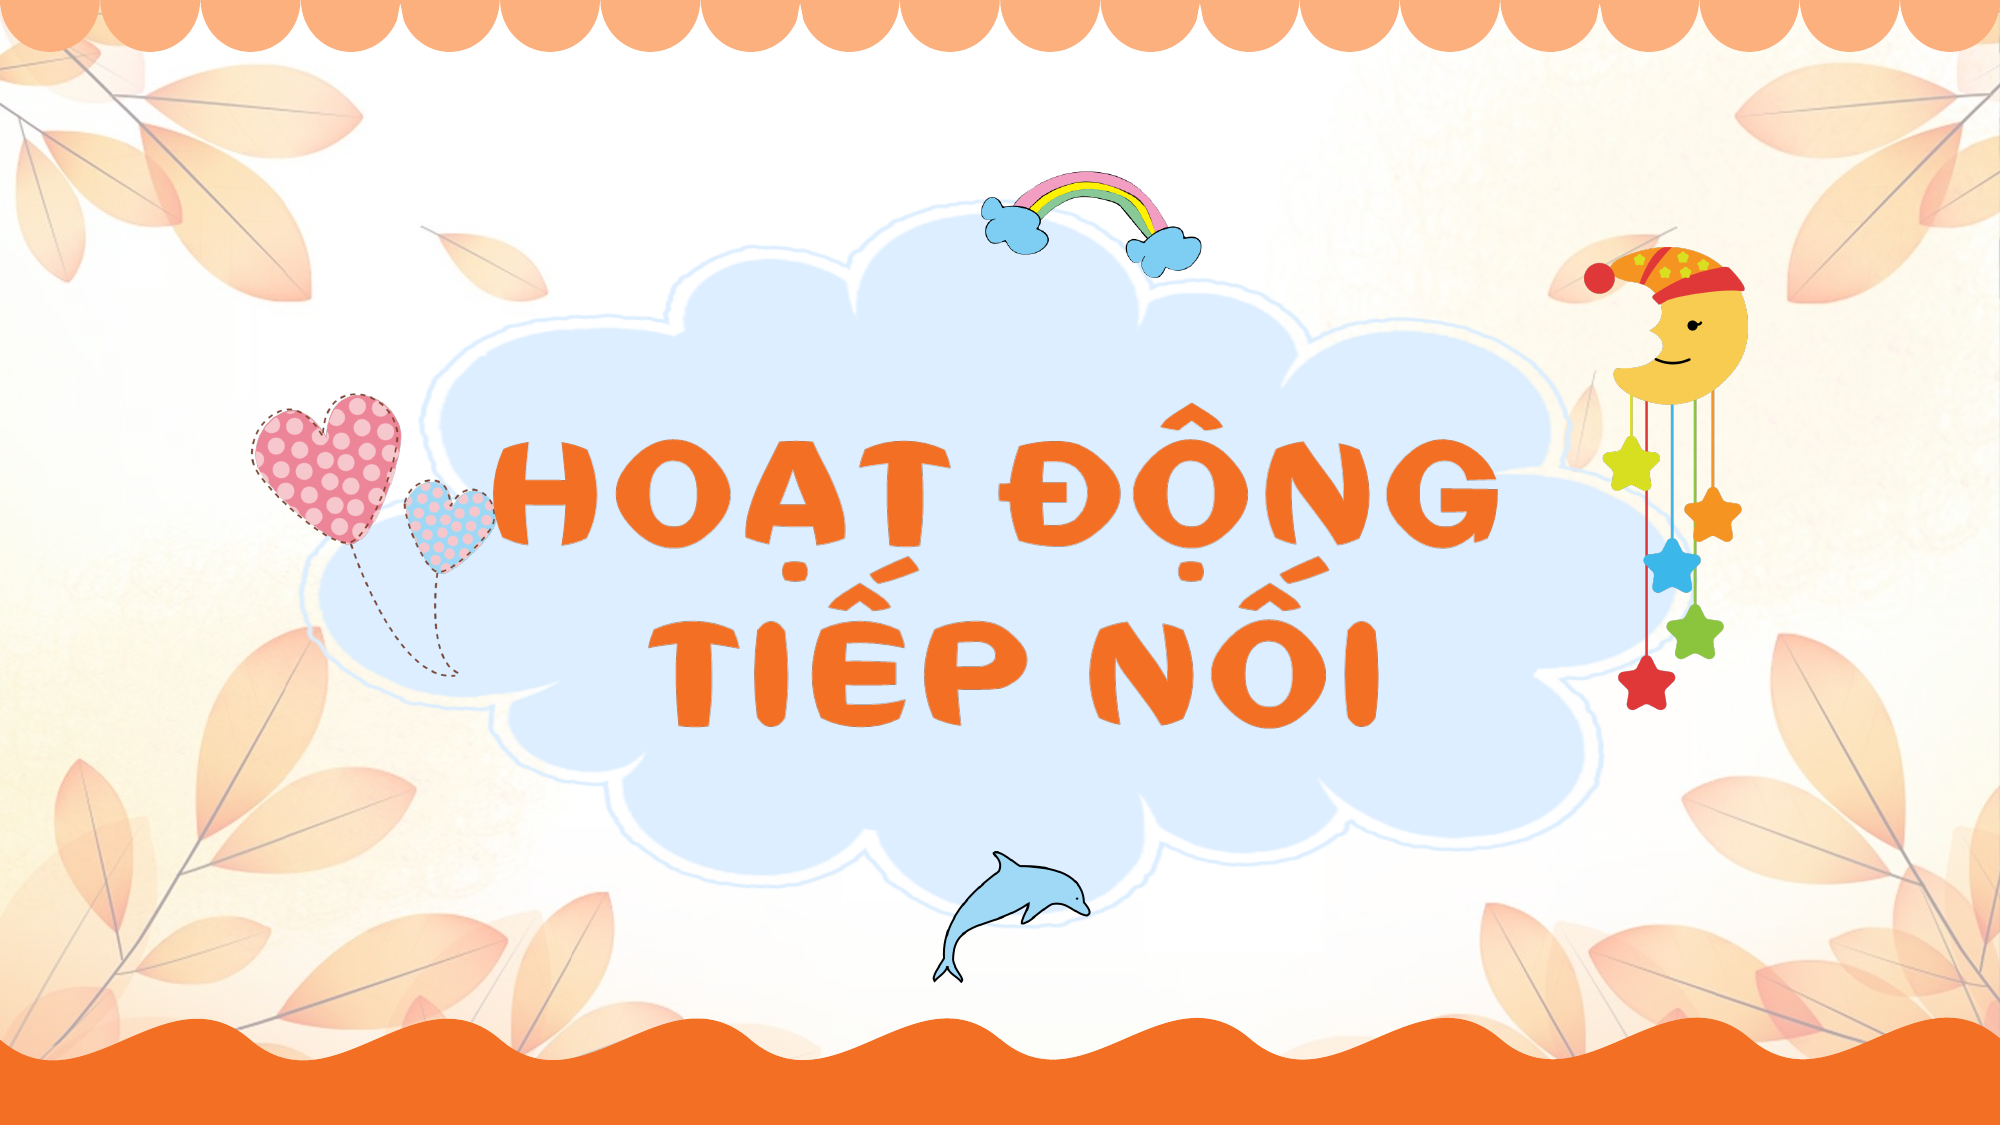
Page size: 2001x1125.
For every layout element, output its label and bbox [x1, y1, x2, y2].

picture [231, 170, 1748, 983]
